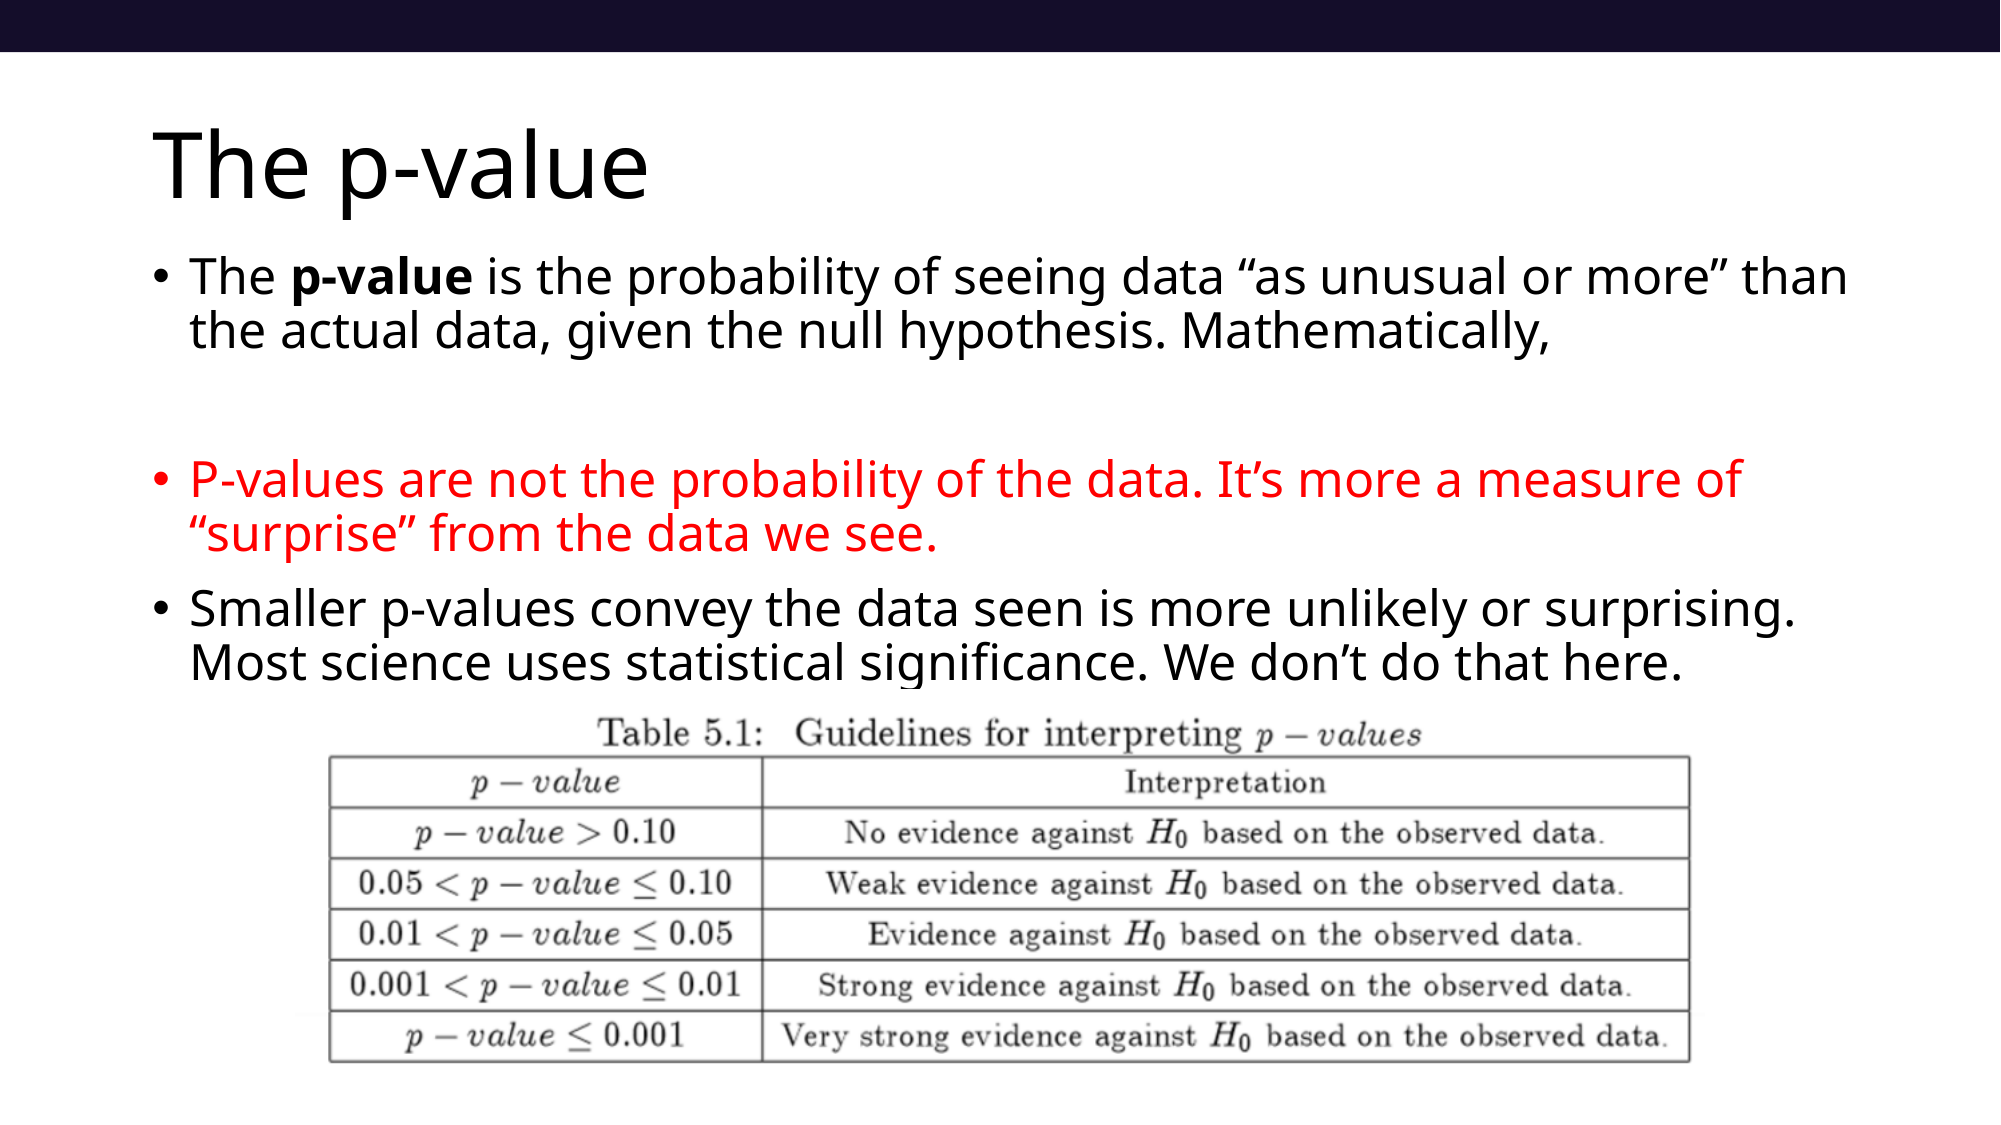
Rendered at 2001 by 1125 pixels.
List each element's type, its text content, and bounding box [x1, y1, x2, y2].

text_box [0, 0, 2000, 54]
picture [295, 688, 1705, 1075]
title The p-value [137, 59, 1863, 278]
